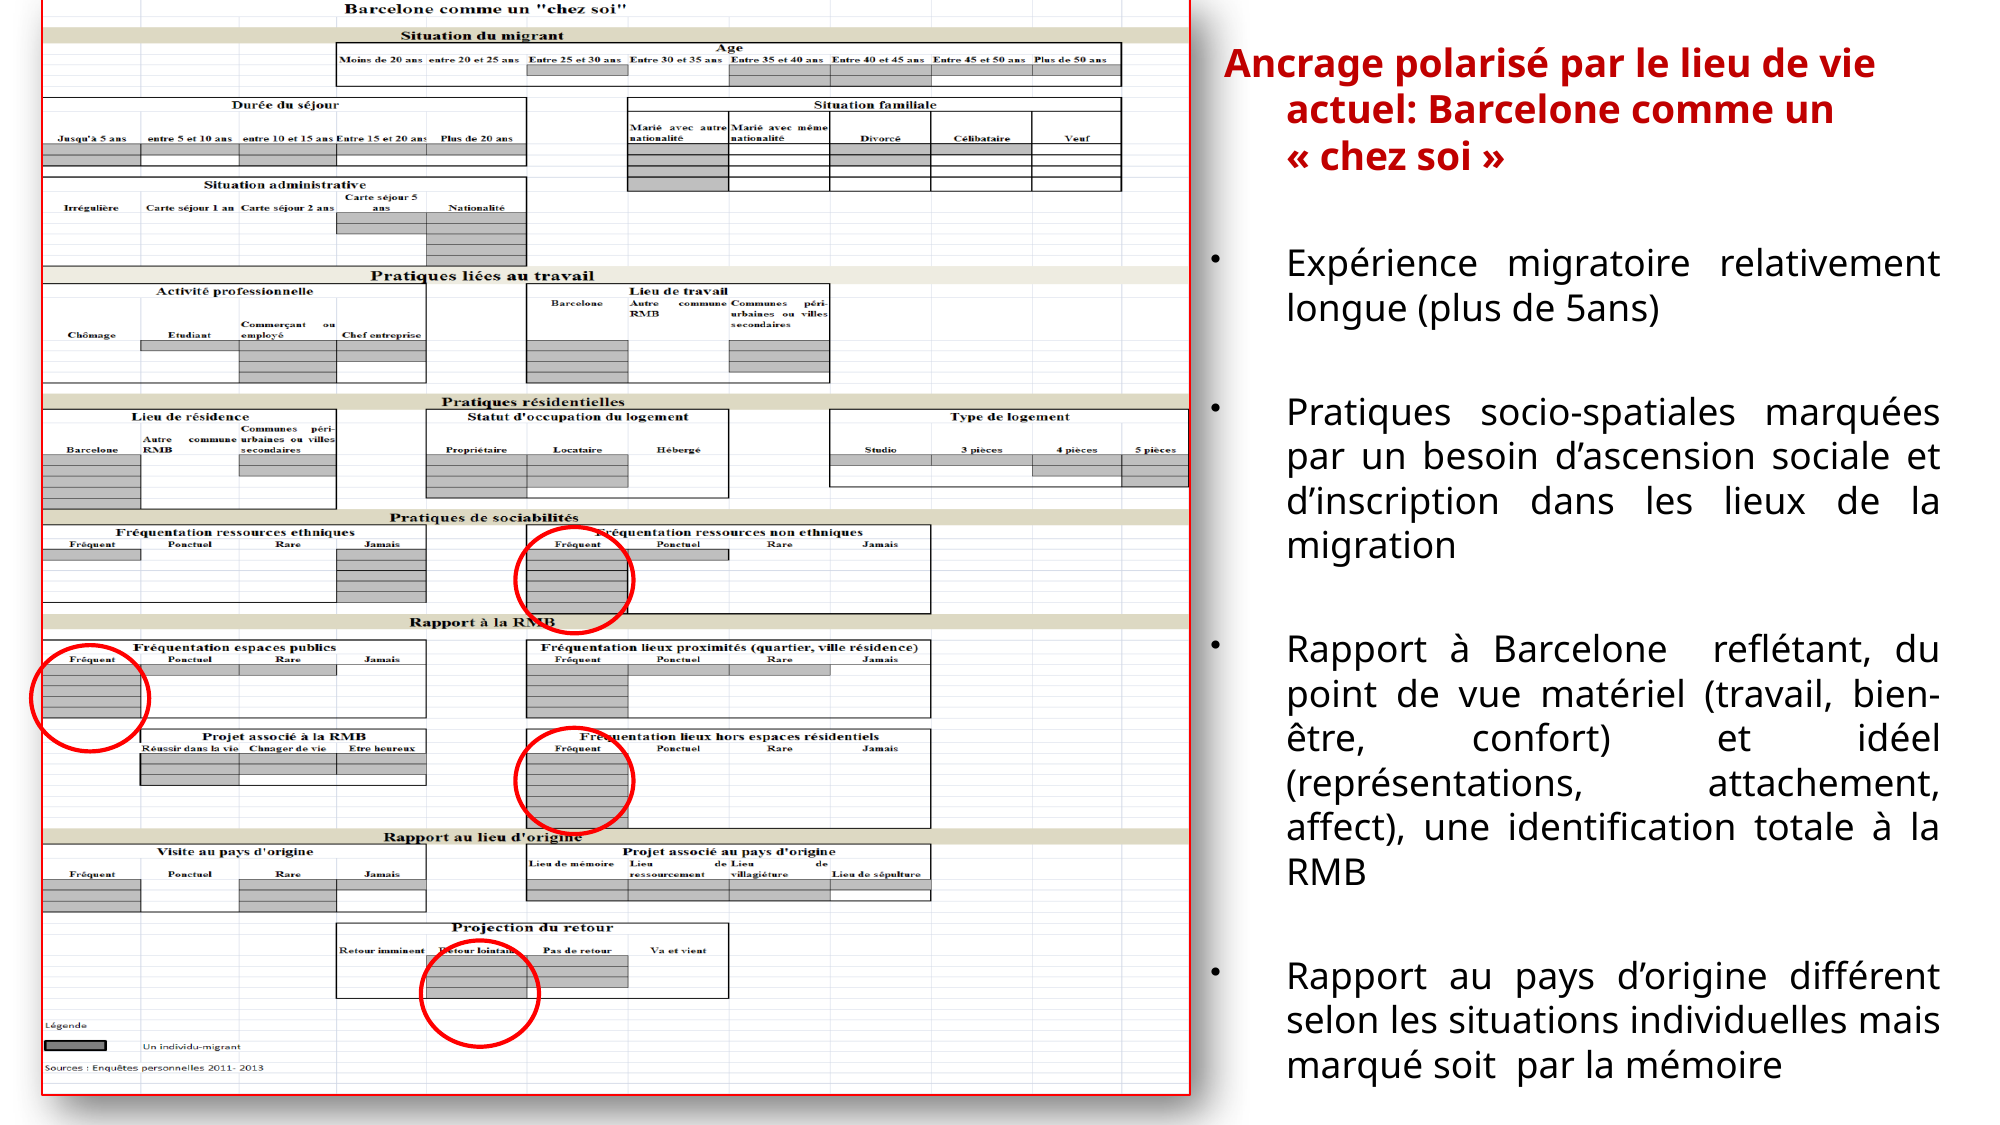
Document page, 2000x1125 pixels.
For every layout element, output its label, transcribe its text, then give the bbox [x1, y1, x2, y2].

list Ancrage polarisé par le lieu de vie actuel: Barcelone comme un « chez soi » Expérience migratoire relativement longue (plus de 5ans) Pratiques socio-spatiales marquées par un besoin d’ascension sociale et d’inscription dans les lieux de la migration Rapport à Barcelone reflétant, du point de vue matériel (travail, bien-être, confort) et idéel (représentations, attachement, affect), une identification totale à la RMB Rapport au pays d’origine différent selon les situations individuelles mais marqué soit par la mémoire [1230, 30, 1957, 1094]
text_box [28, 664, 42, 733]
picture [42, 0, 1189, 1095]
